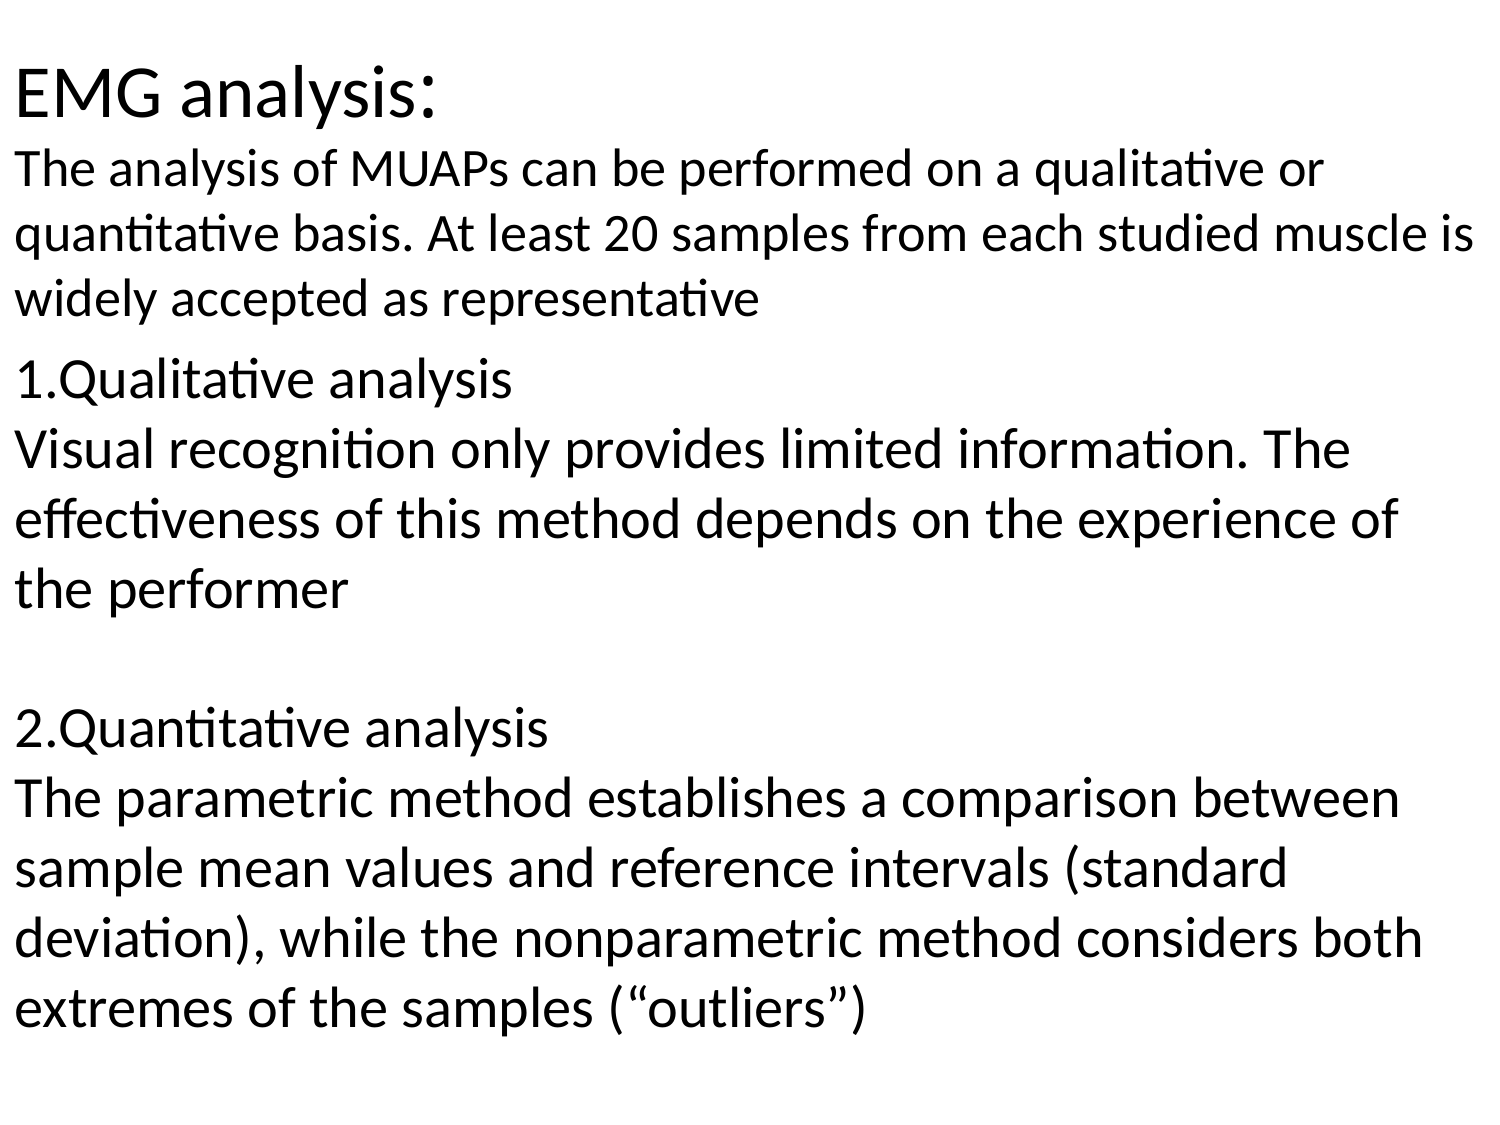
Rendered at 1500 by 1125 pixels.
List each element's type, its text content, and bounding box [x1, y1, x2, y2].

text_box 1.Qualitative analysis Visual recognition only provides limited information. The effectiveness of this method depends on the experience of the performer 2.Quantitative analysis The parametric method establishes a comparison between sample mean values and reference intervals (standard deviation), while the nonparametric method considers both extremes of the samples (“outliers”) [0, 332, 1500, 1117]
text_box :EMG analysis The analysis of MUAPs can be performed on a qualitative or quantitative basis. At least 20 samples from each studied muscle is widely accepted as representative [0, 35, 1500, 332]
